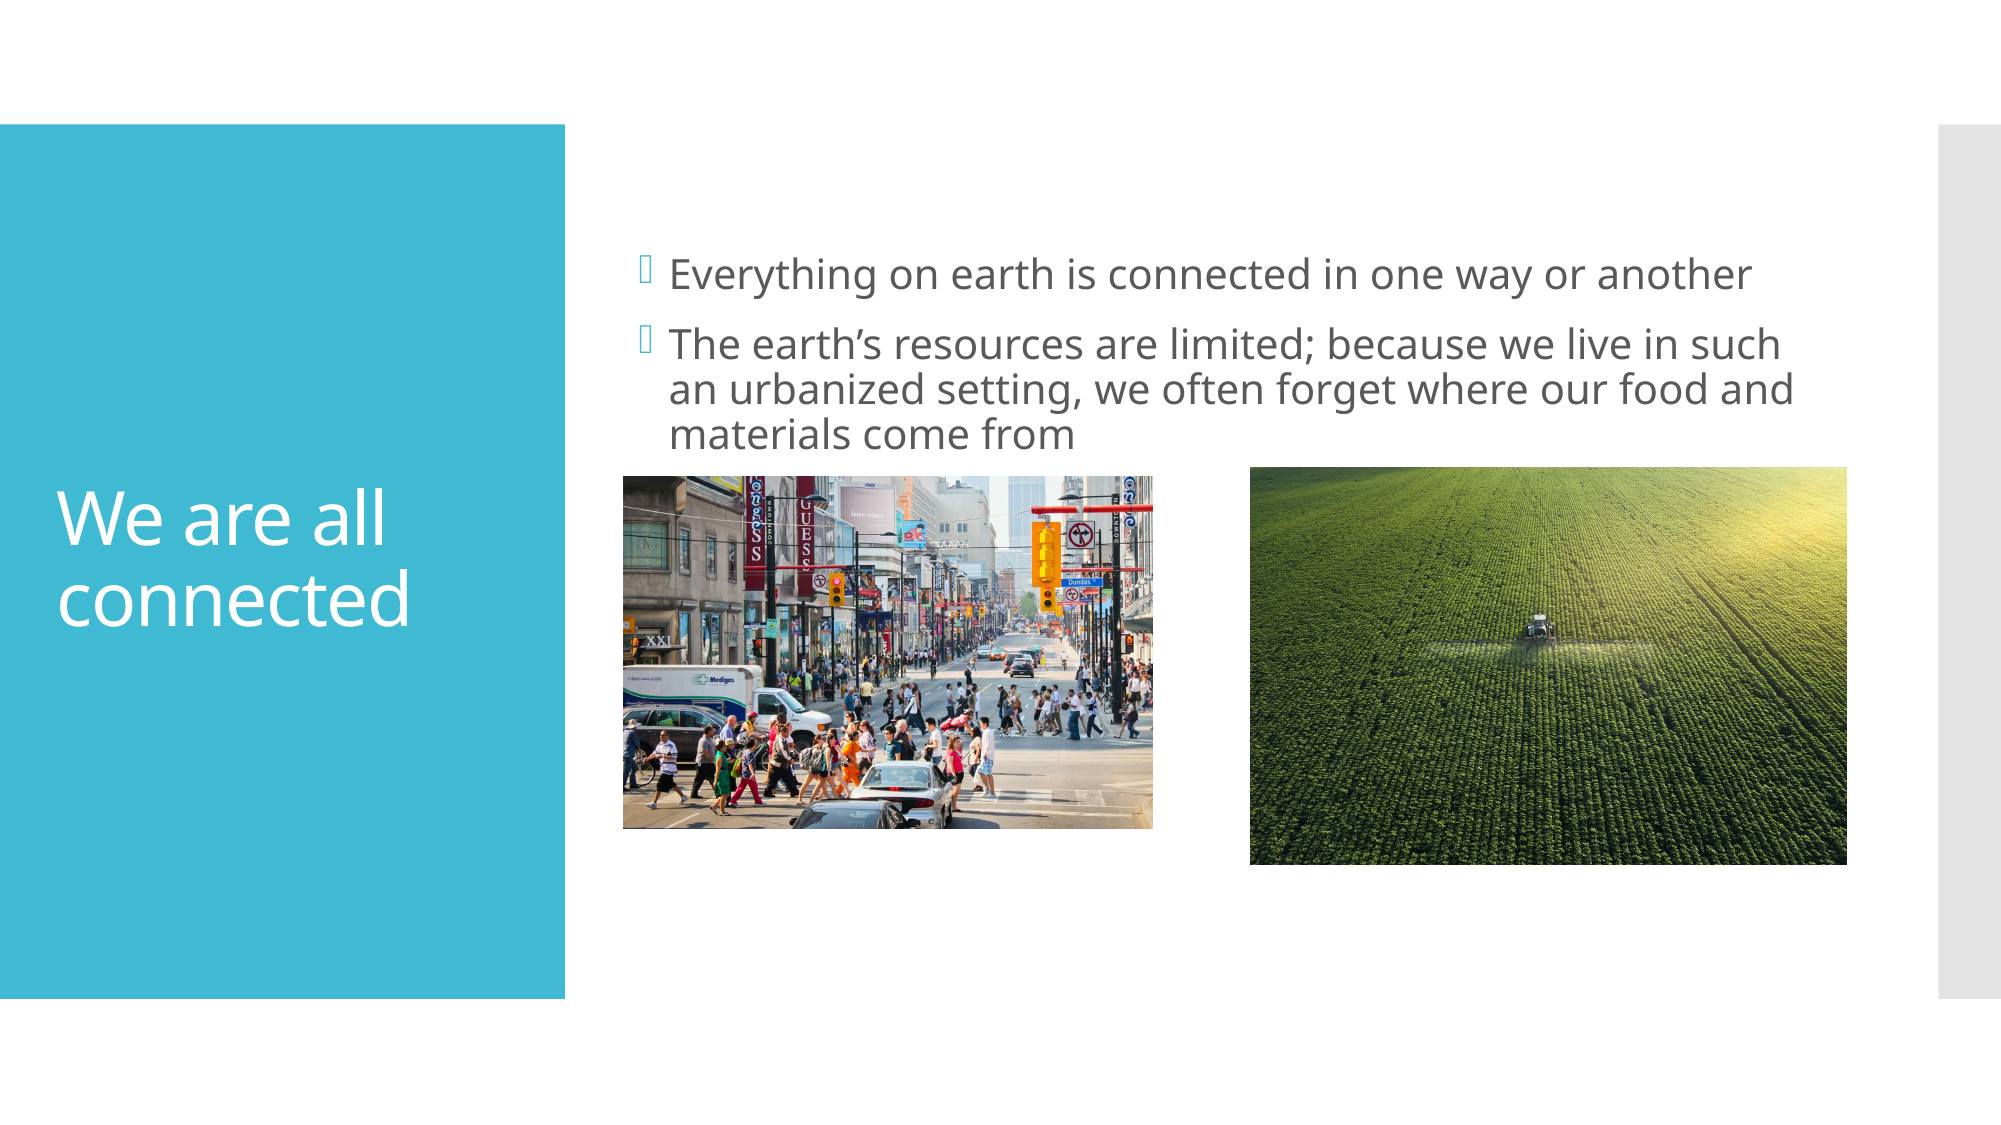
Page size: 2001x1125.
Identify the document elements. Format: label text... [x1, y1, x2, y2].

list Everything on earth is connected in one way or another The earth’s resources are limited; because we live in such an urbanized setting, we often forget where our food and materials come from [623, 146, 1824, 566]
title We are all connected [41, 184, 525, 940]
picture [1250, 467, 1848, 865]
picture [623, 476, 1153, 829]
